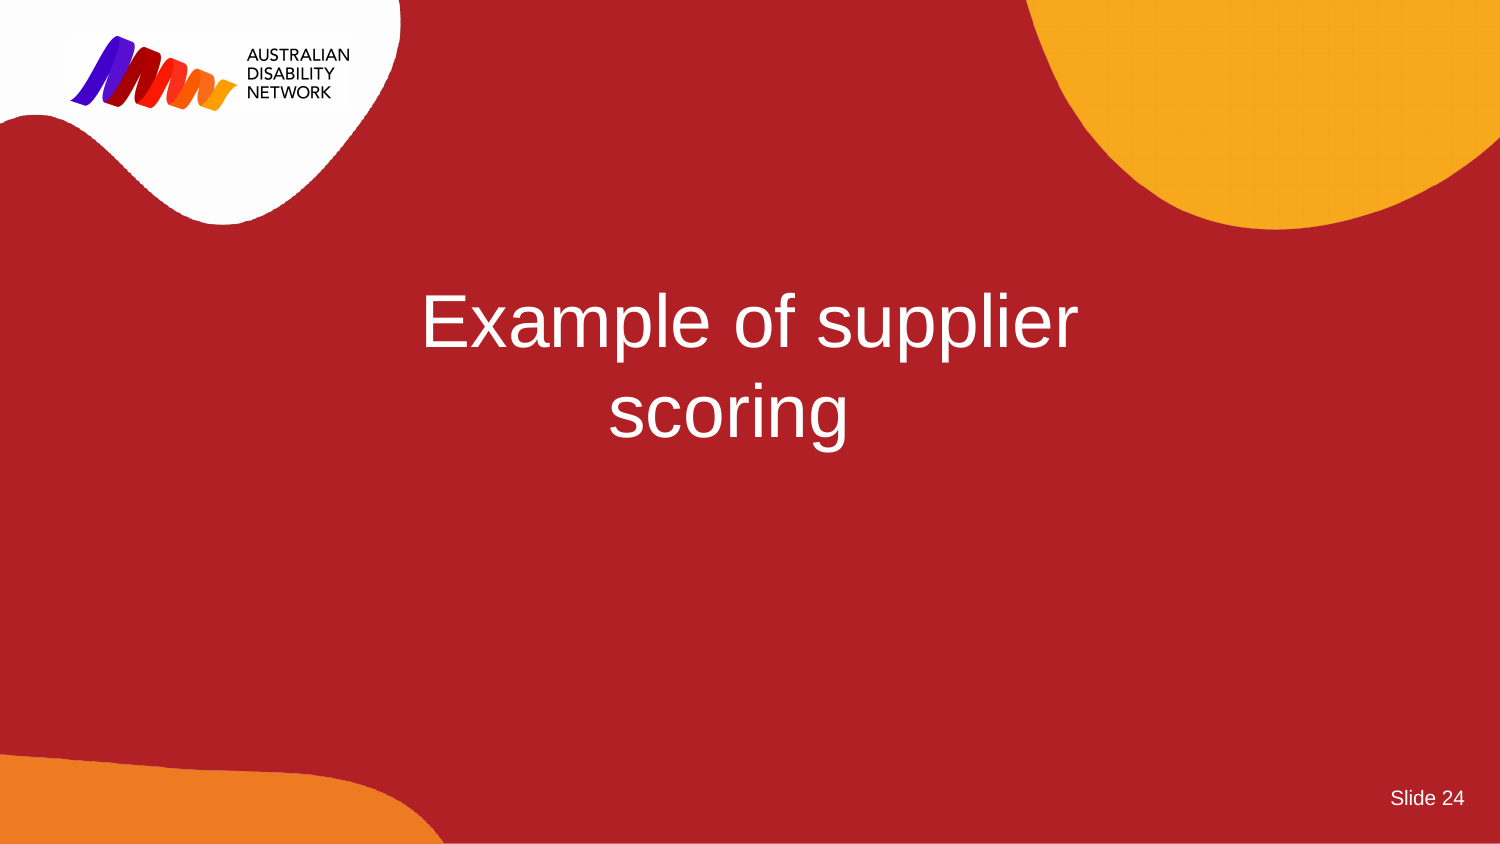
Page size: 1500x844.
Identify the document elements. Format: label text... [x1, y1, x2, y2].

picture [0, 430, 444, 844]
picture [813, 0, 1500, 370]
picture [0, 0, 449, 300]
slide_number Slide 24 [1299, 764, 1480, 830]
title Example of supplier scoring [360, 257, 1140, 401]
